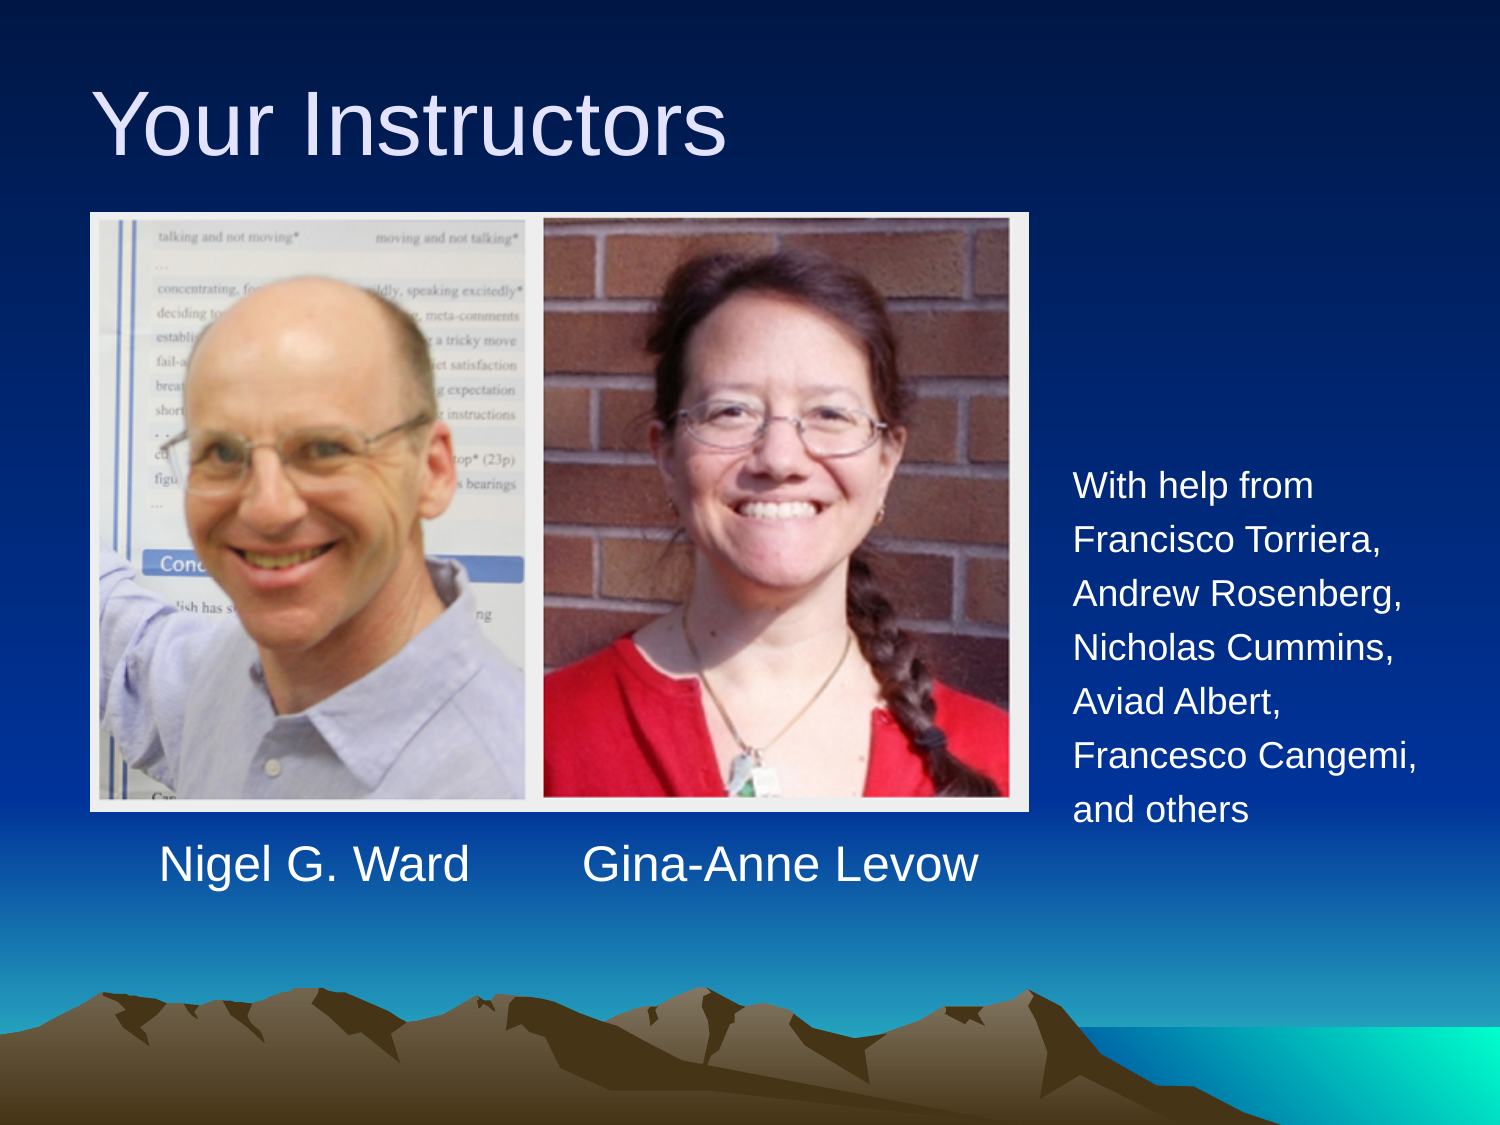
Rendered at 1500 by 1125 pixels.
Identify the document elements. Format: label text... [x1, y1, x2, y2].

text_box Gina-Anne Levow [543, 823, 1018, 935]
text_box With help from Francisco Torriera, Andrew Rosenberg, Nicholas Cummins, Aviad Albert, Francesco Cangemi, and others [1058, 444, 1470, 891]
title Your Instructors [74, 24, 1426, 213]
list Nigel G. Ward [112, 823, 517, 885]
picture [90, 211, 1029, 813]
